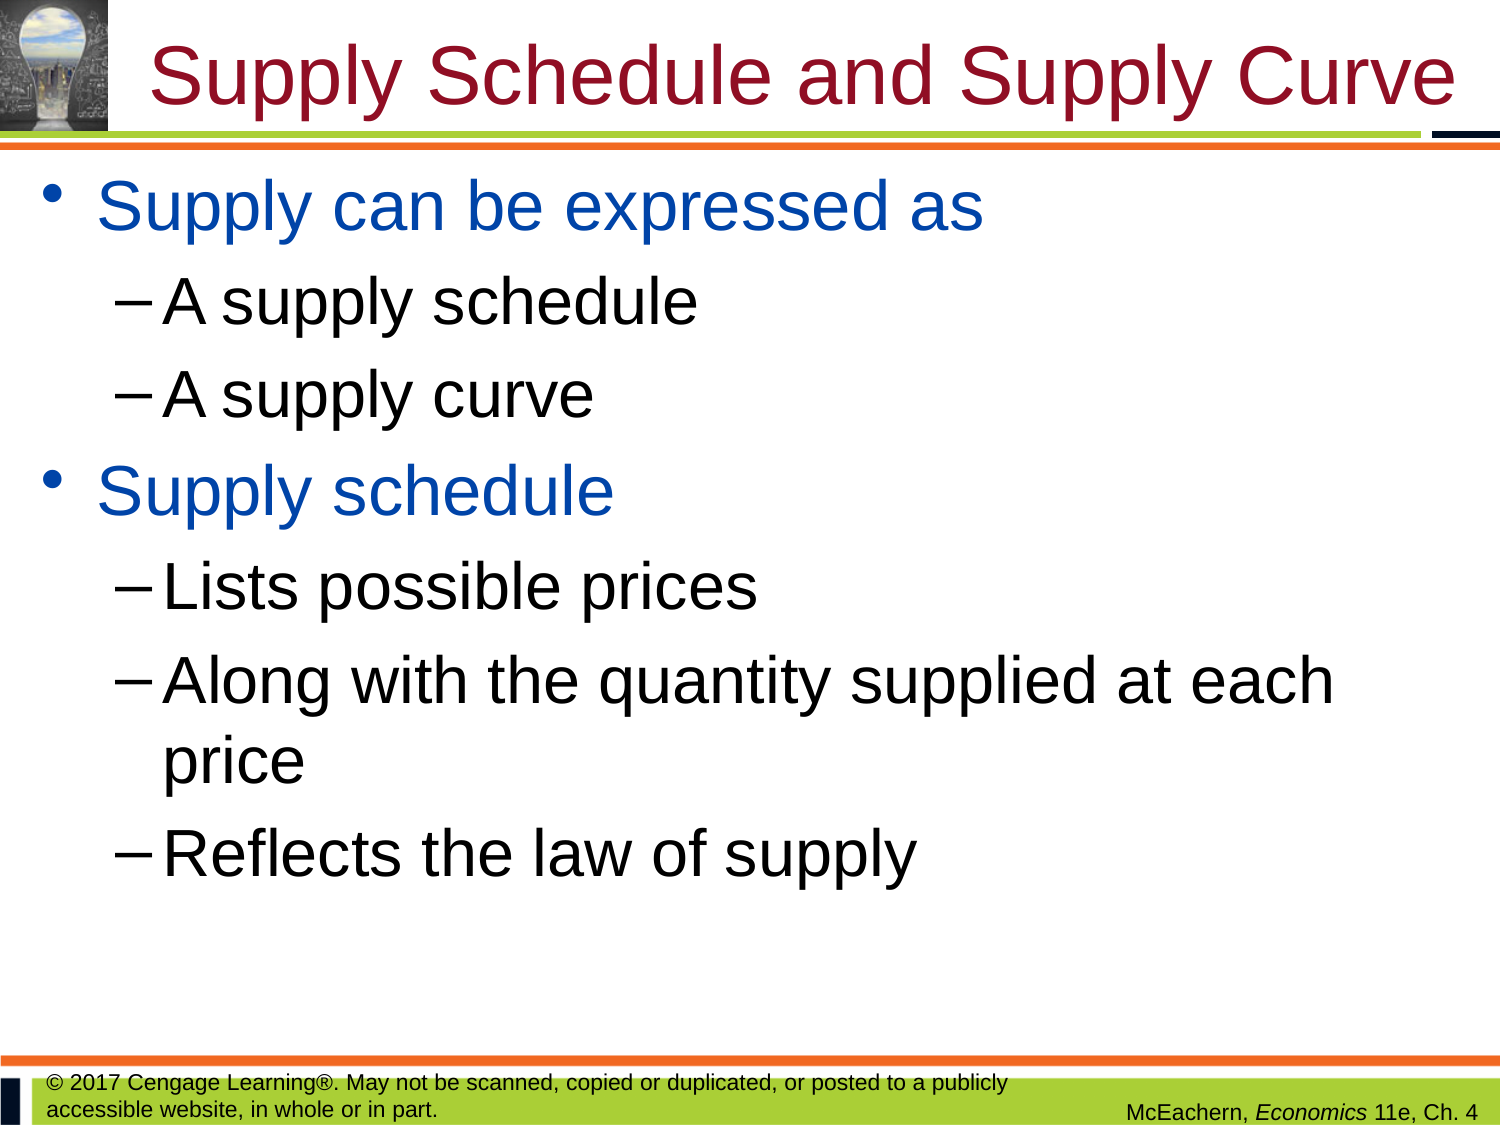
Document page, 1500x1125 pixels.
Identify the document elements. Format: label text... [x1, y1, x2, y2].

footer © 2017 Cengage Learning®. May not be scanned, copied or duplicated, or posted to a publicly accessible website, in whole or in part. [31, 1065, 1048, 1125]
list Supply can be expressed as A supply schedule A supply curve Supply schedule Lists possible prices Along with the quantity supplied at each price Reflects the law of supply [25, 151, 1475, 1058]
picture [0, 0, 1500, 150]
picture [2, 1056, 1500, 1124]
title Supply Schedule and Supply Curve [107, 0, 1500, 142]
